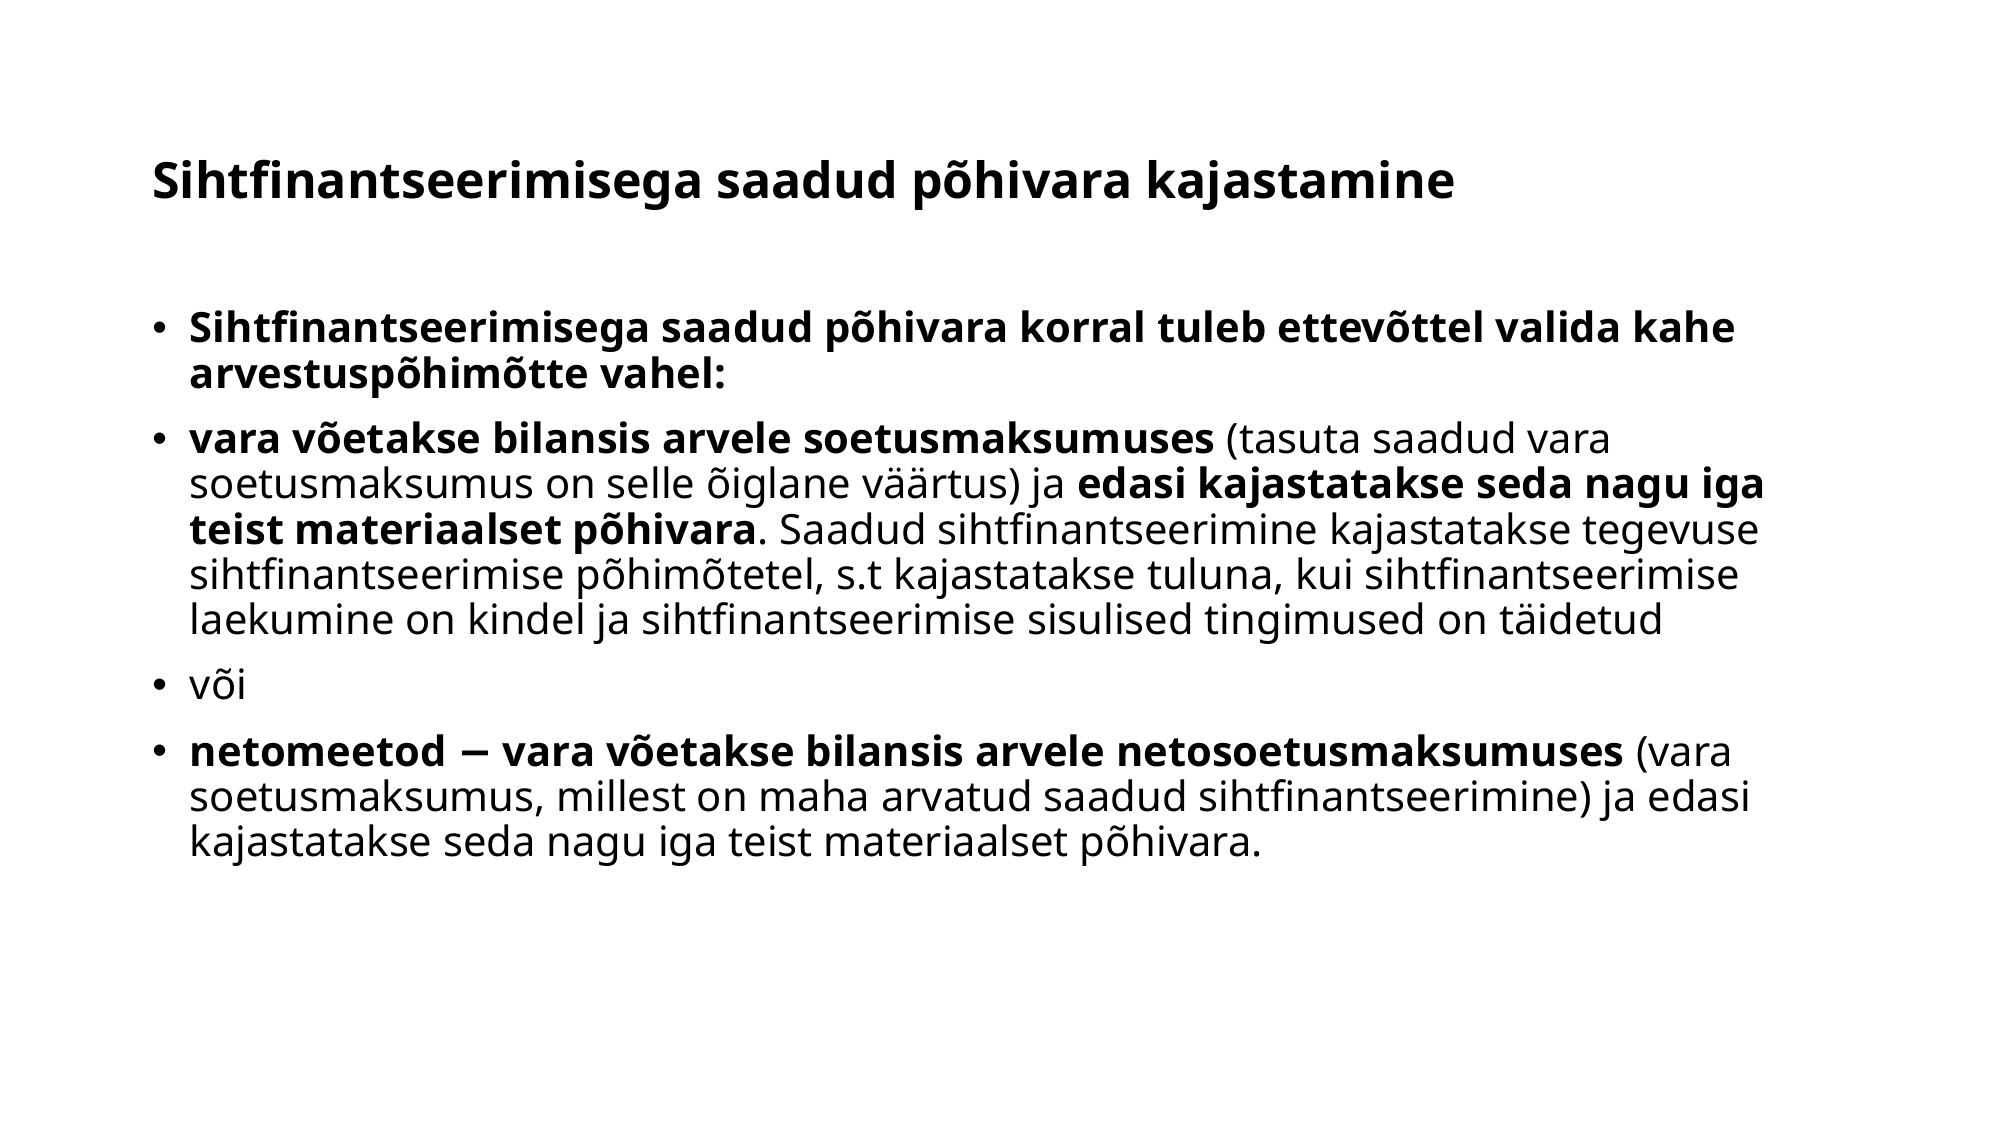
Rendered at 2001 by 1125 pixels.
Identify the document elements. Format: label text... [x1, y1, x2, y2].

title Sihtfinantseerimisega saadud põhivara kajastamine [137, 59, 1863, 278]
list Sihtfinantseerimisega saadud põhivara korral tuleb ettevõttel valida kahe arvestuspõhimõtte vahel: vara võetakse bilansis arvele soetusmaksumuses (tasuta saadud vara soetusmaksumus on selle õiglane väärtus) ja edasi kajastatakse seda nagu iga teist materiaalset põhivara. Saadud sihtfinantseerimine kajastatakse tegevuse sihtfinantseerimise põhimõtetel, s.t kajastatakse tuluna, kui sihtfinantseerimise laekumine on kindel ja sihtfinantseerimise sisulised tingimused on täidetud või netomeetod − vara võetakse bilansis arvele netosoetusmaksumuses (vara soetusmaksumus, millest on maha arvatud saadud sihtfinantseerimine) ja edasi kajastatakse seda nagu iga teist materiaalset põhivara. [137, 299, 1863, 1014]
